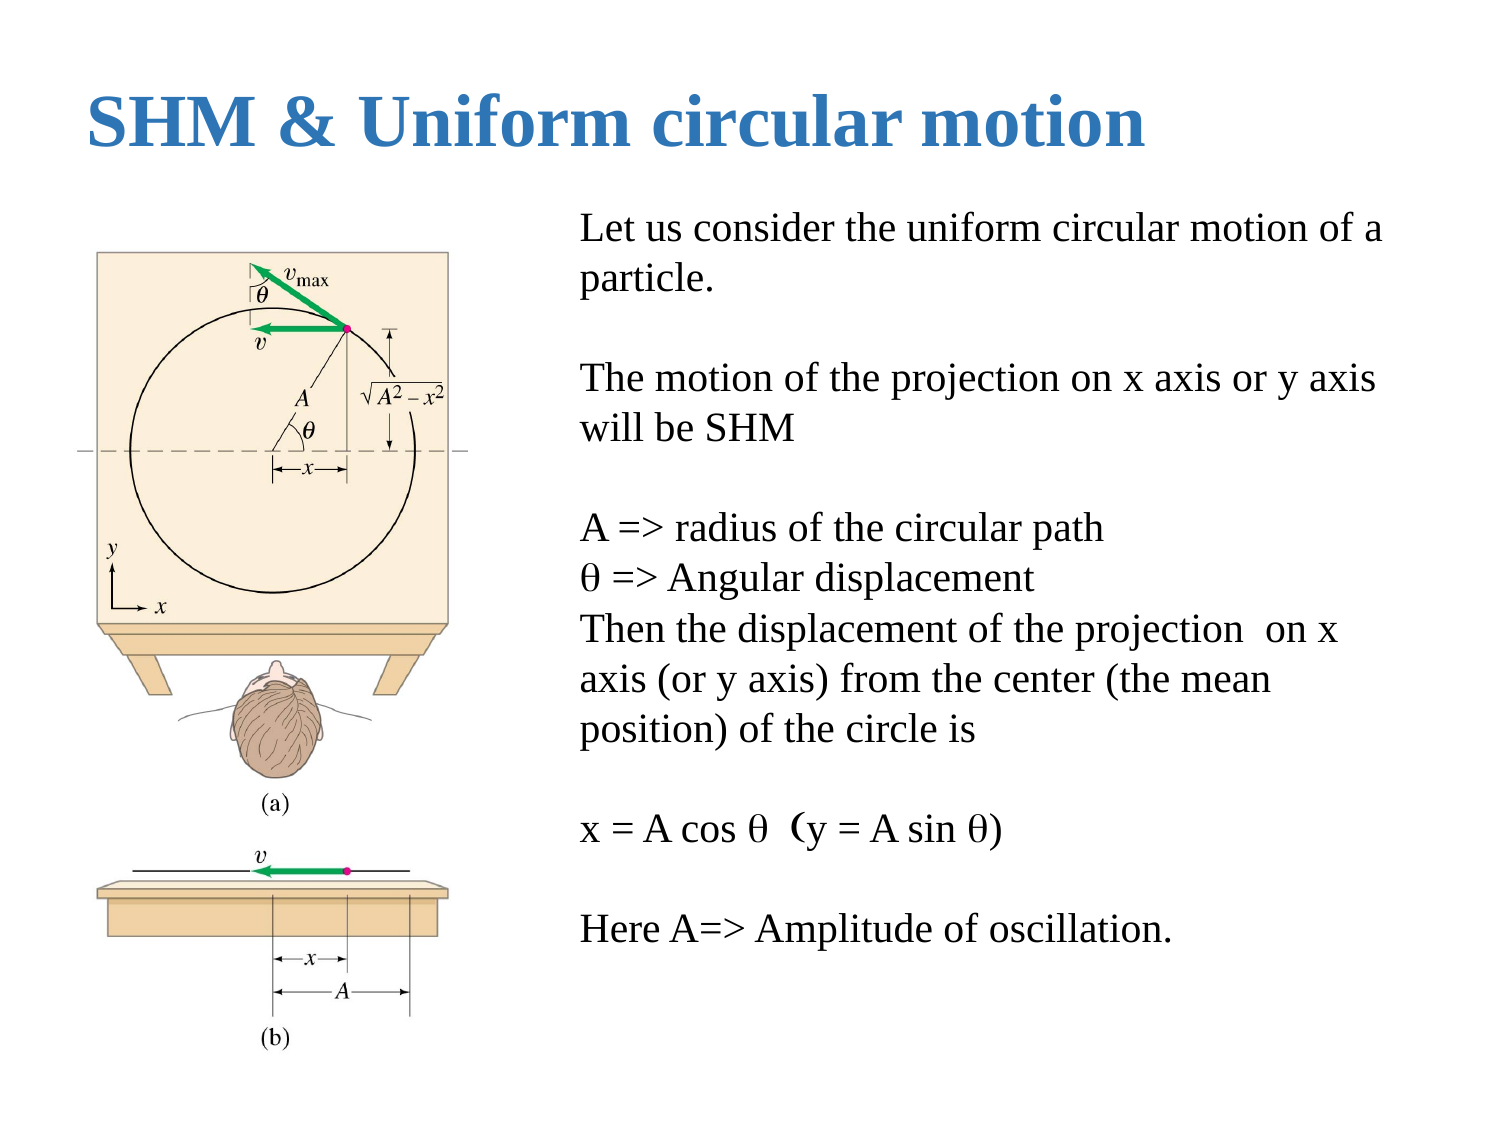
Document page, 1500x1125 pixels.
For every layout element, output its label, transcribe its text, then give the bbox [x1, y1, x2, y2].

picture [73, 248, 472, 818]
picture [92, 846, 452, 1054]
title SHM & Uniform circular motion [71, 39, 1366, 204]
text_box Let us consider the uniform circular motion of a particle. The motion of the projection on x axis or y axis will be SHM A => radius of the circular path q => Angular displacement Then the displacement of the projection on x axis (or y axis) from the center (the mean position) of the circle is x = A cos q (y = A sin q) Here A=> Amplitude of oscillation. [564, 192, 1404, 958]
